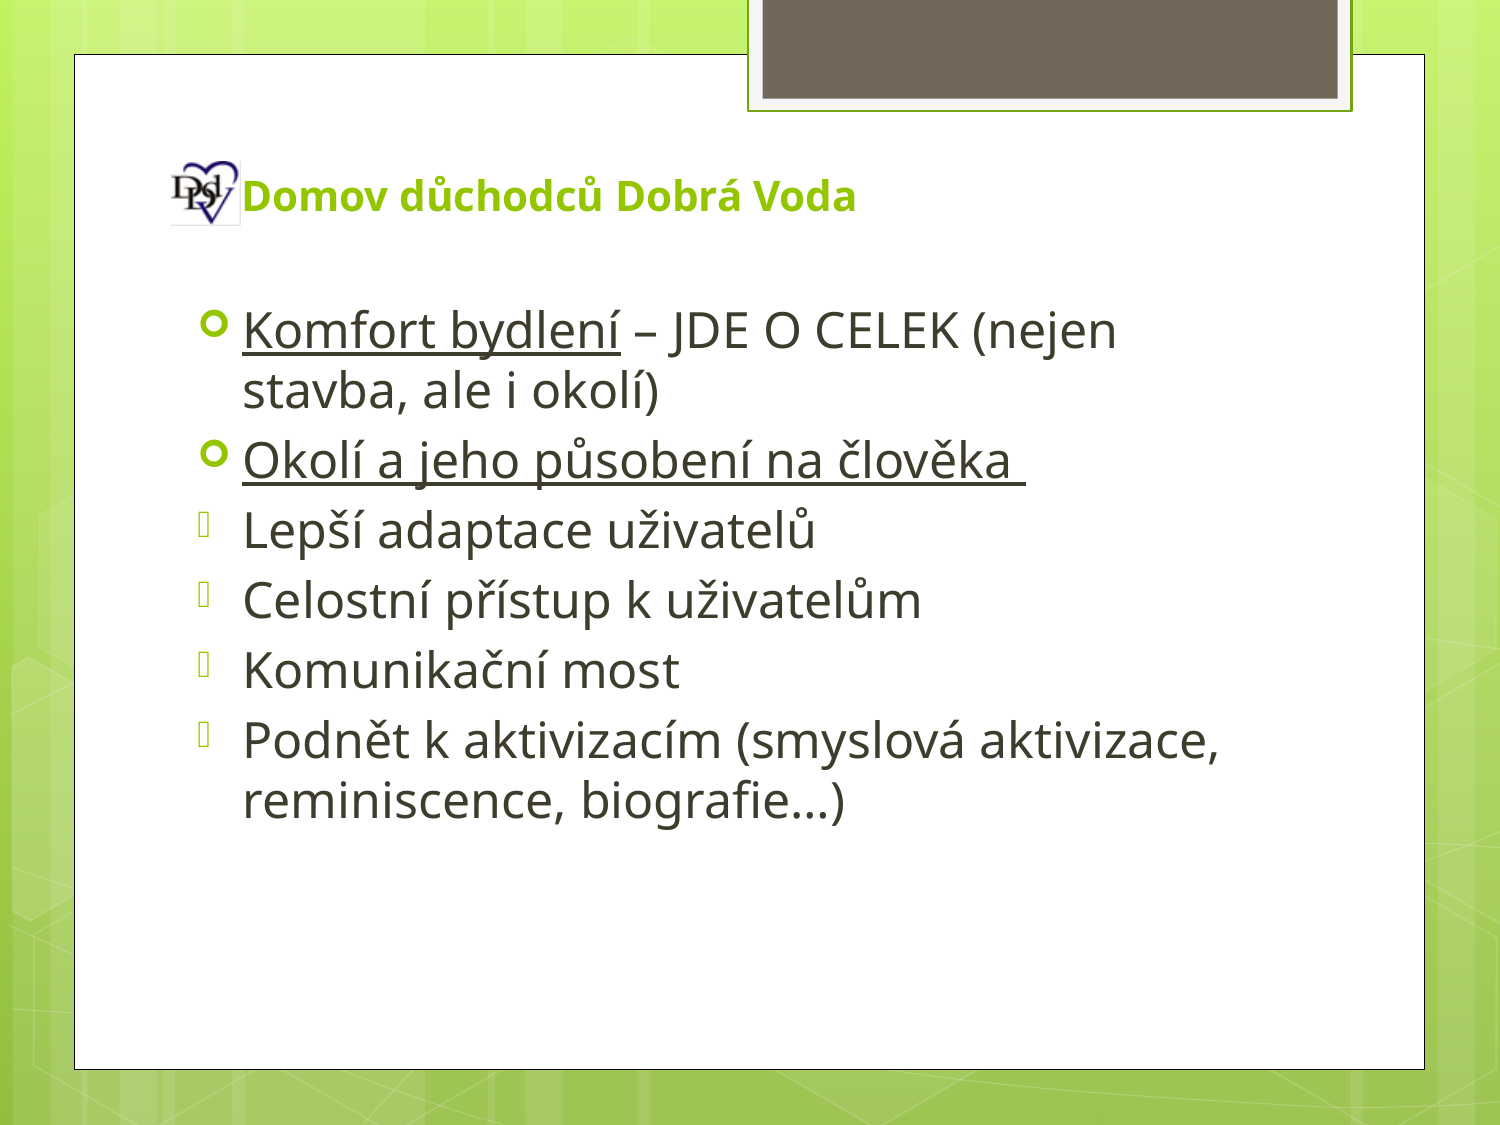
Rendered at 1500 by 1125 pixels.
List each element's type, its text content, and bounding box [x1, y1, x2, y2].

title Domov důchodců Dobrá Voda [243, 161, 1324, 227]
picture [170, 161, 242, 228]
list Komfort bydlení – JDE O CELEK (nejen stavba, ale i okolí) Okolí a jeho působení na člověka Lepší adaptace uživatelů Celostní přístup k uživatelům Komunikační most Podnět k aktivizacím (smyslová aktivizace, reminiscence, biografie…) [171, 290, 1283, 957]
